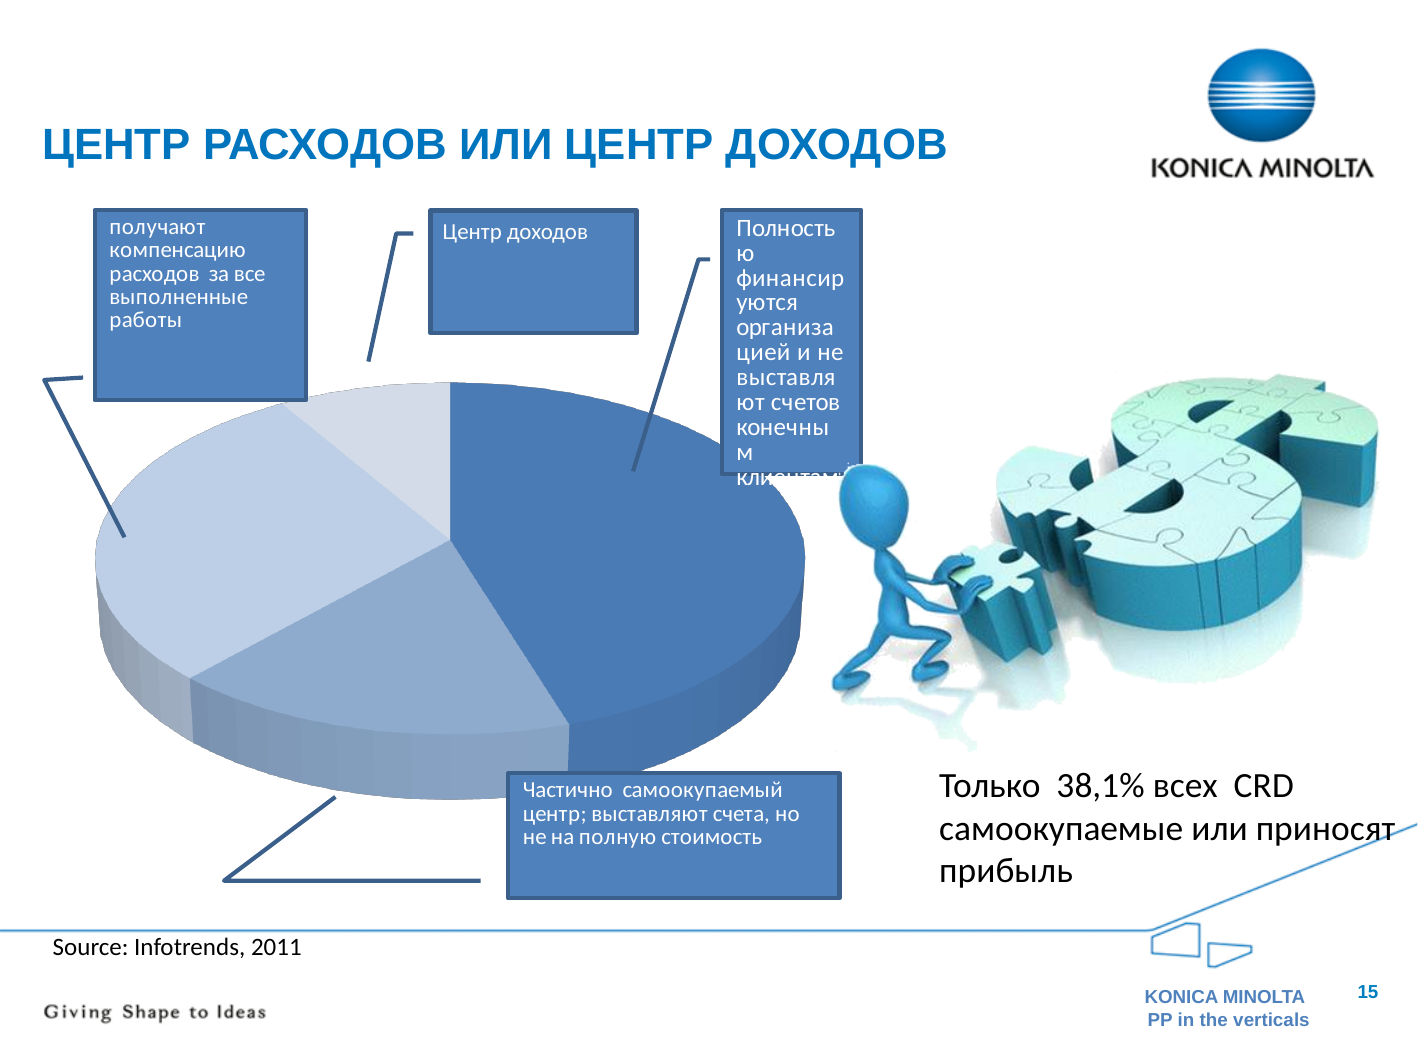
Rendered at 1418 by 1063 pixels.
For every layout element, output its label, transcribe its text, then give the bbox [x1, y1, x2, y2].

chart [38, 207, 864, 973]
text_box Только 38,1% всех CRD самоокупаемые или приносят прибыль [924, 755, 1418, 897]
slide_number 15 [1309, 972, 1379, 1011]
title Центр расходов или центр доходов [27, 76, 1144, 219]
picture [0, 0, 1418, 1063]
footer KONICA MINOLTA PP in the verticals [1032, 977, 1324, 1035]
